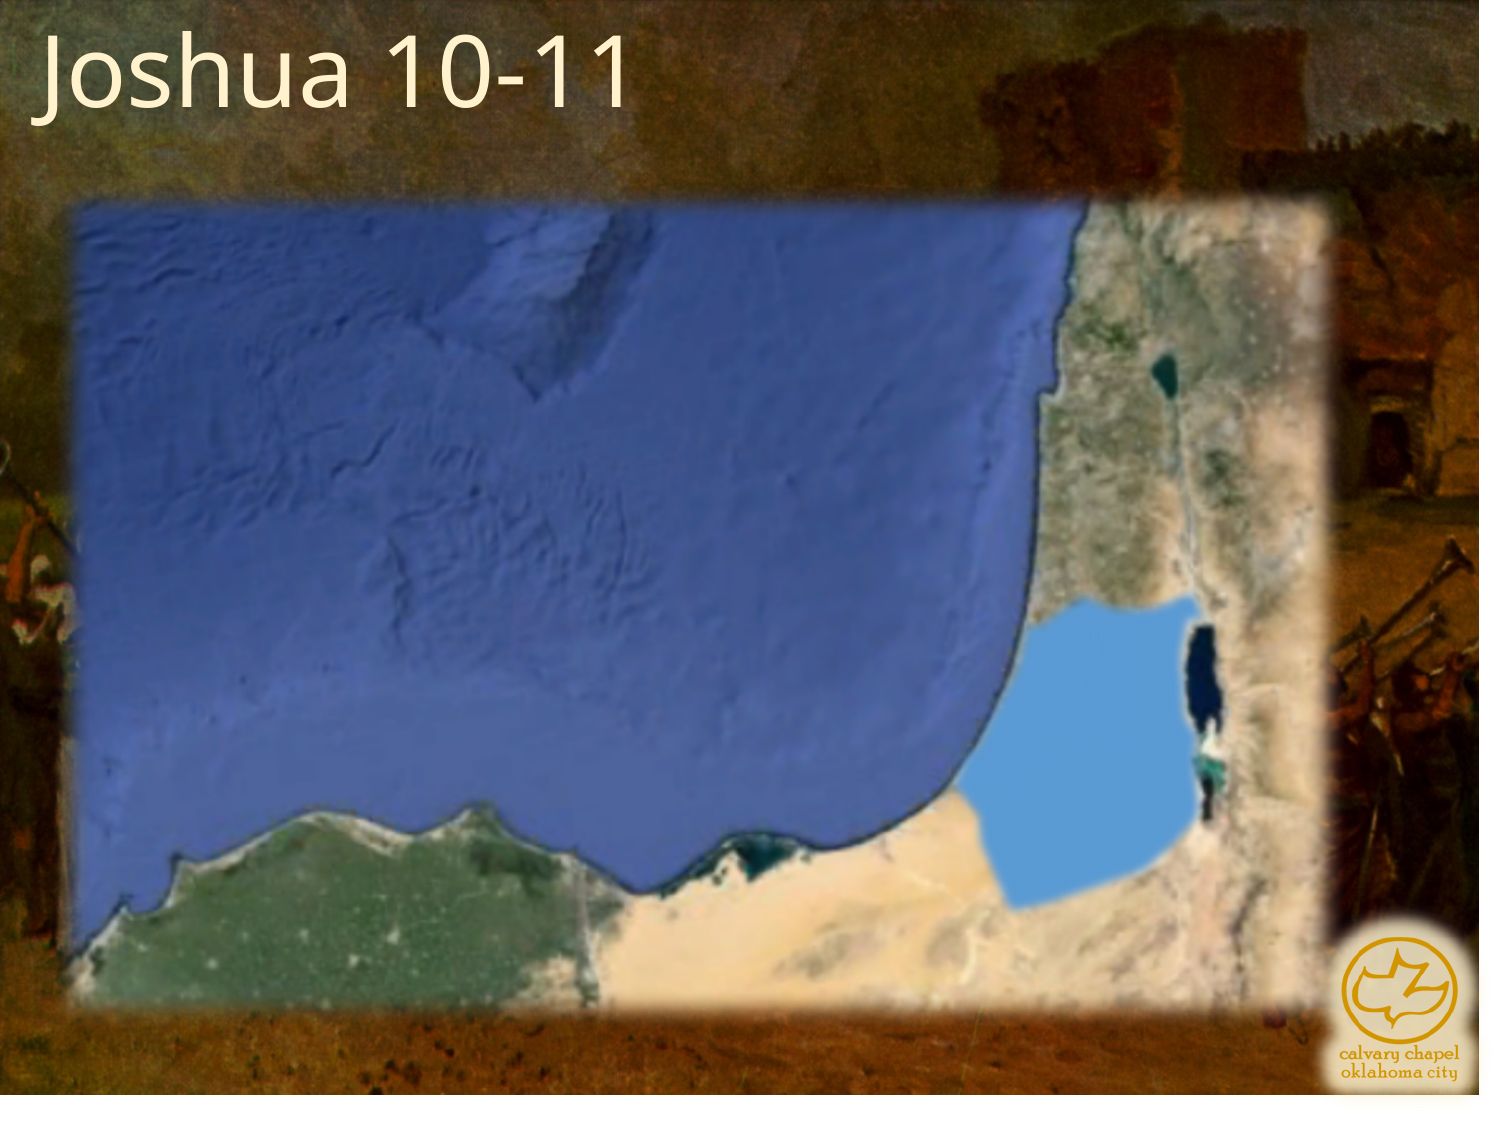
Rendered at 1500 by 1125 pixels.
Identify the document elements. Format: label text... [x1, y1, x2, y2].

text_box Joshua 10-11 [24, 0, 1231, 135]
picture [0, 0, 1500, 1125]
